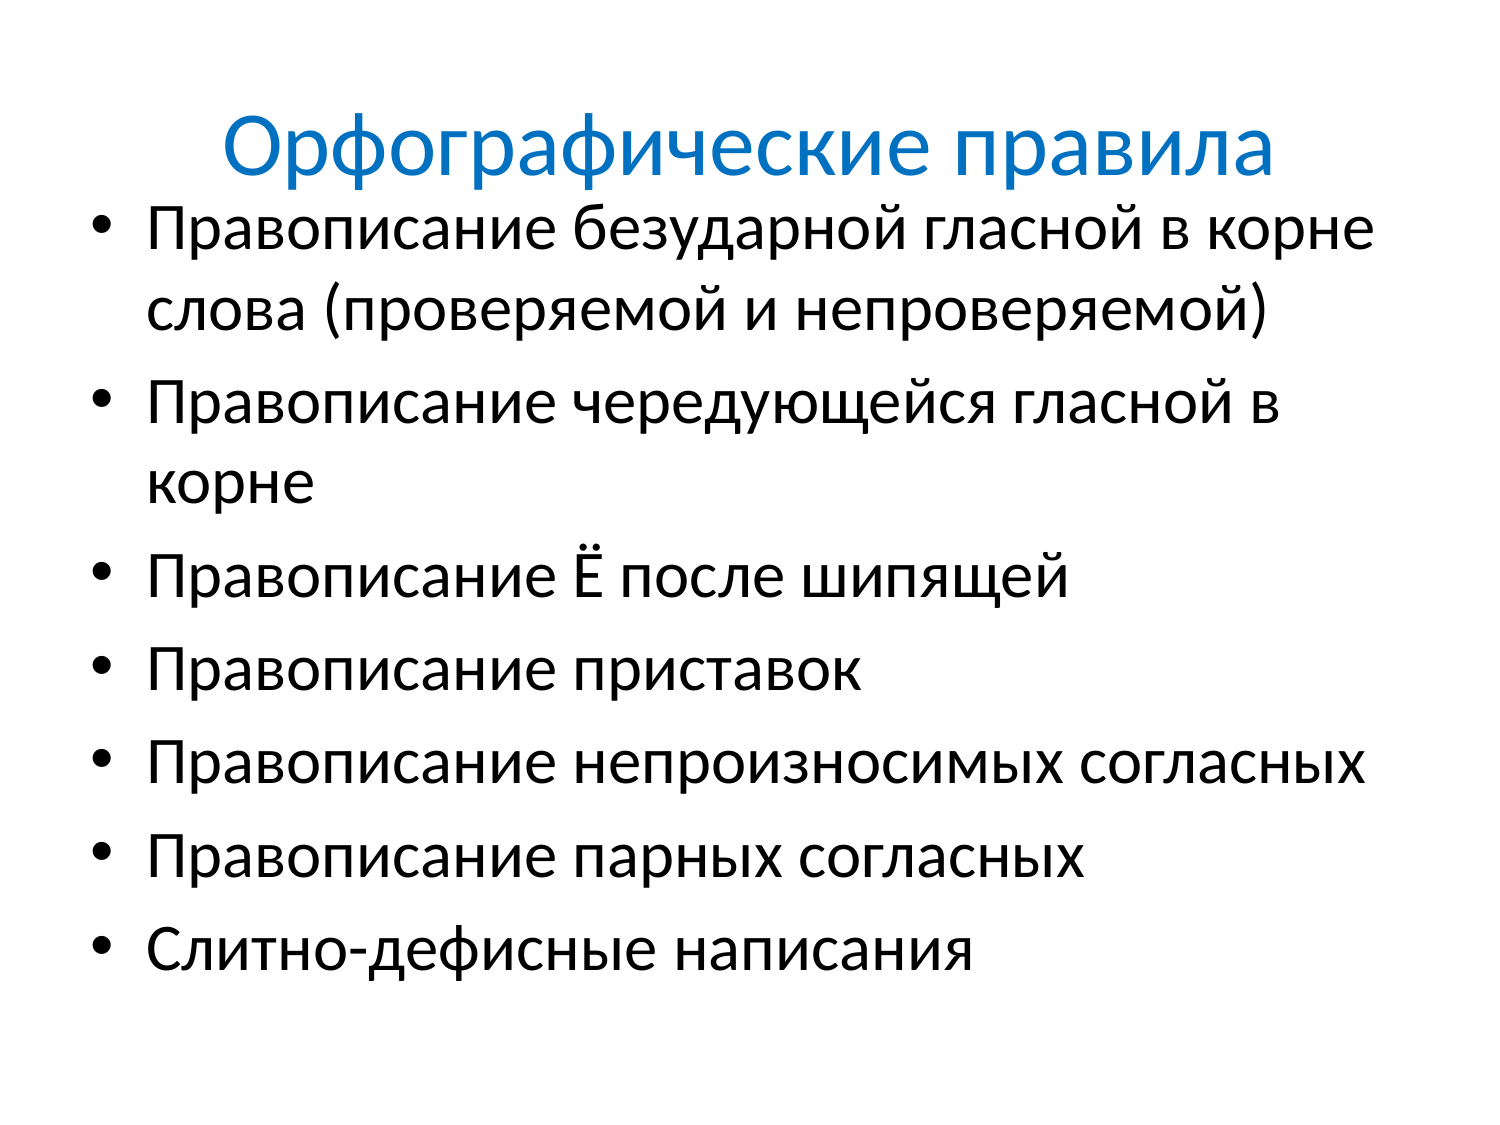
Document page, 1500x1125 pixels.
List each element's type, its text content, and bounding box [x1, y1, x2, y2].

list Правописание безударной гласной в корне слова (проверяемой и непроверяемой) Правописание чередующейся гласной в корне Правописание Ё после шипящей Правописание приставок Правописание непроизносимых согласных Правописание парных согласных Слитно-дефисные написания [75, 175, 1425, 1005]
title Орфографические правила [75, 45, 1425, 175]
